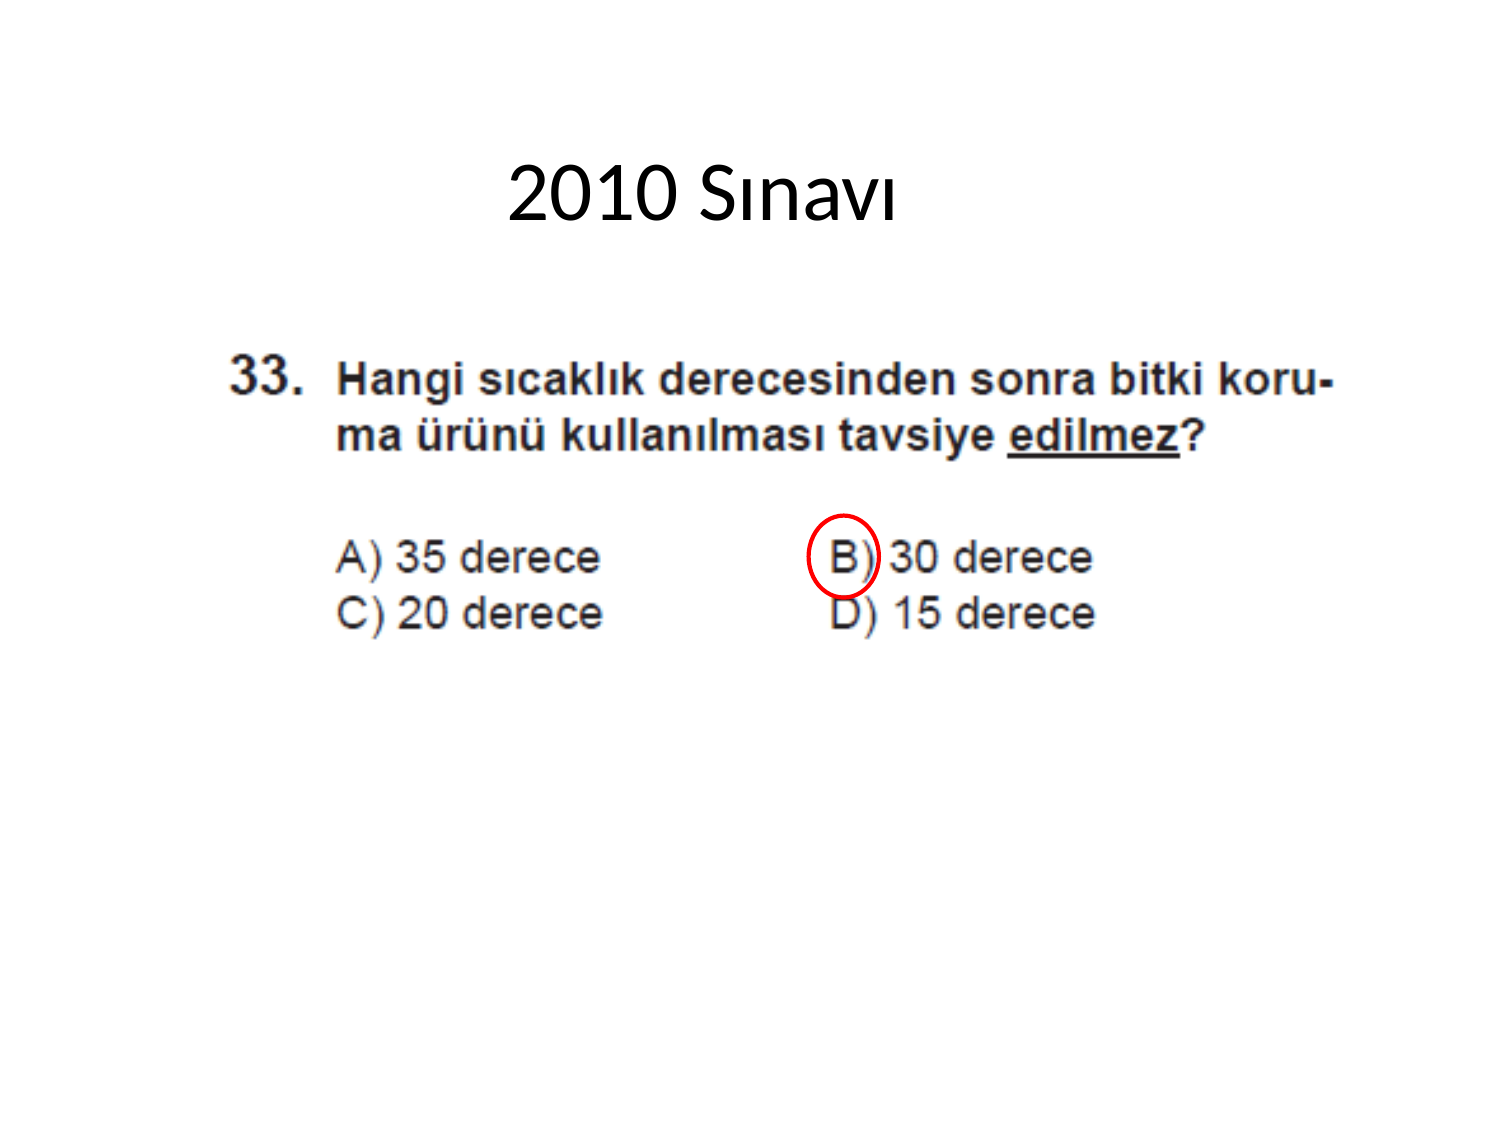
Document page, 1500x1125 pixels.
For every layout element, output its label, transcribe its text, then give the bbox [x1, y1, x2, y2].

text_box 2010 Sınavı [480, 127, 926, 245]
picture [161, 280, 1364, 856]
